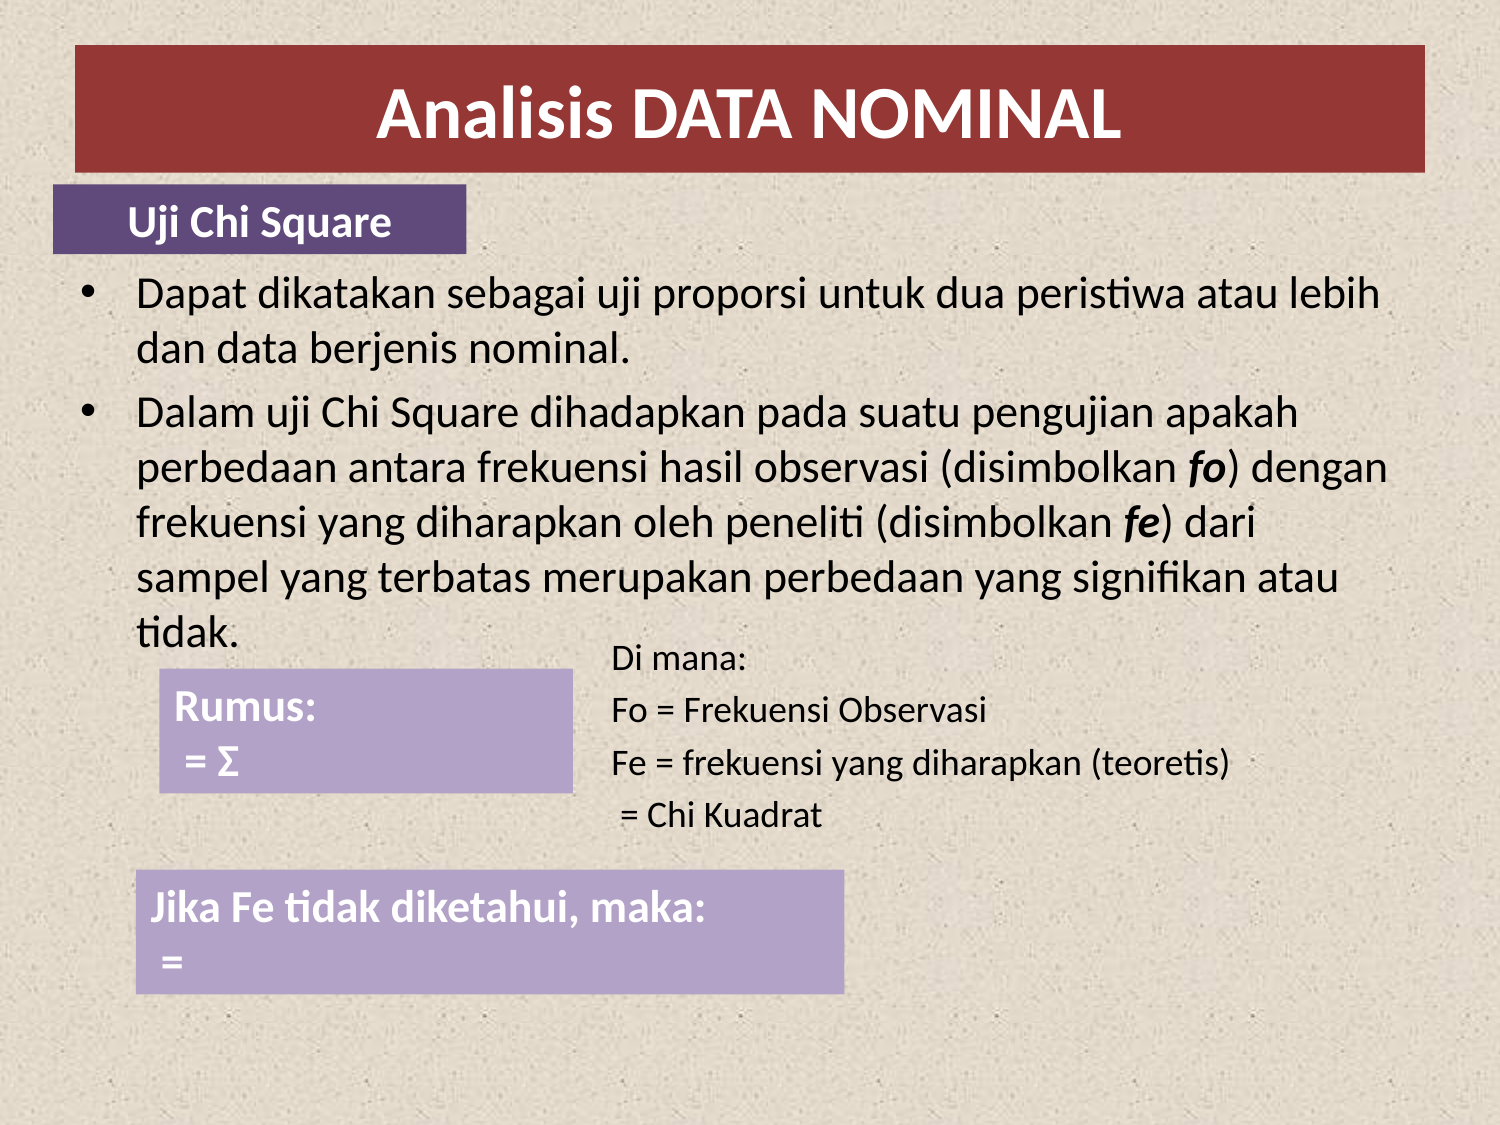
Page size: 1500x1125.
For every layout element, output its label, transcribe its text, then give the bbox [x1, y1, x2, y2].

text_box Uji Chi Square [53, 184, 467, 255]
list Dapat dikatakan sebagai uji proporsi untuk dua peristiwa atau lebih dan data berjenis nominal. Dalam uji Chi Square dihadapkan pada suatu pengujian apakah perbedaan antara frekuensi hasil observasi (disimbolkan fo) dengan frekuensi yang diharapkan oleh peneliti (disimbolkan fe) dari sampel yang terbatas merupakan perbedaan yang signifikan atau tidak. [64, 255, 1415, 669]
picture [0, 0, 1500, 1125]
title Analisis DATA NOMINAL [75, 45, 1425, 173]
